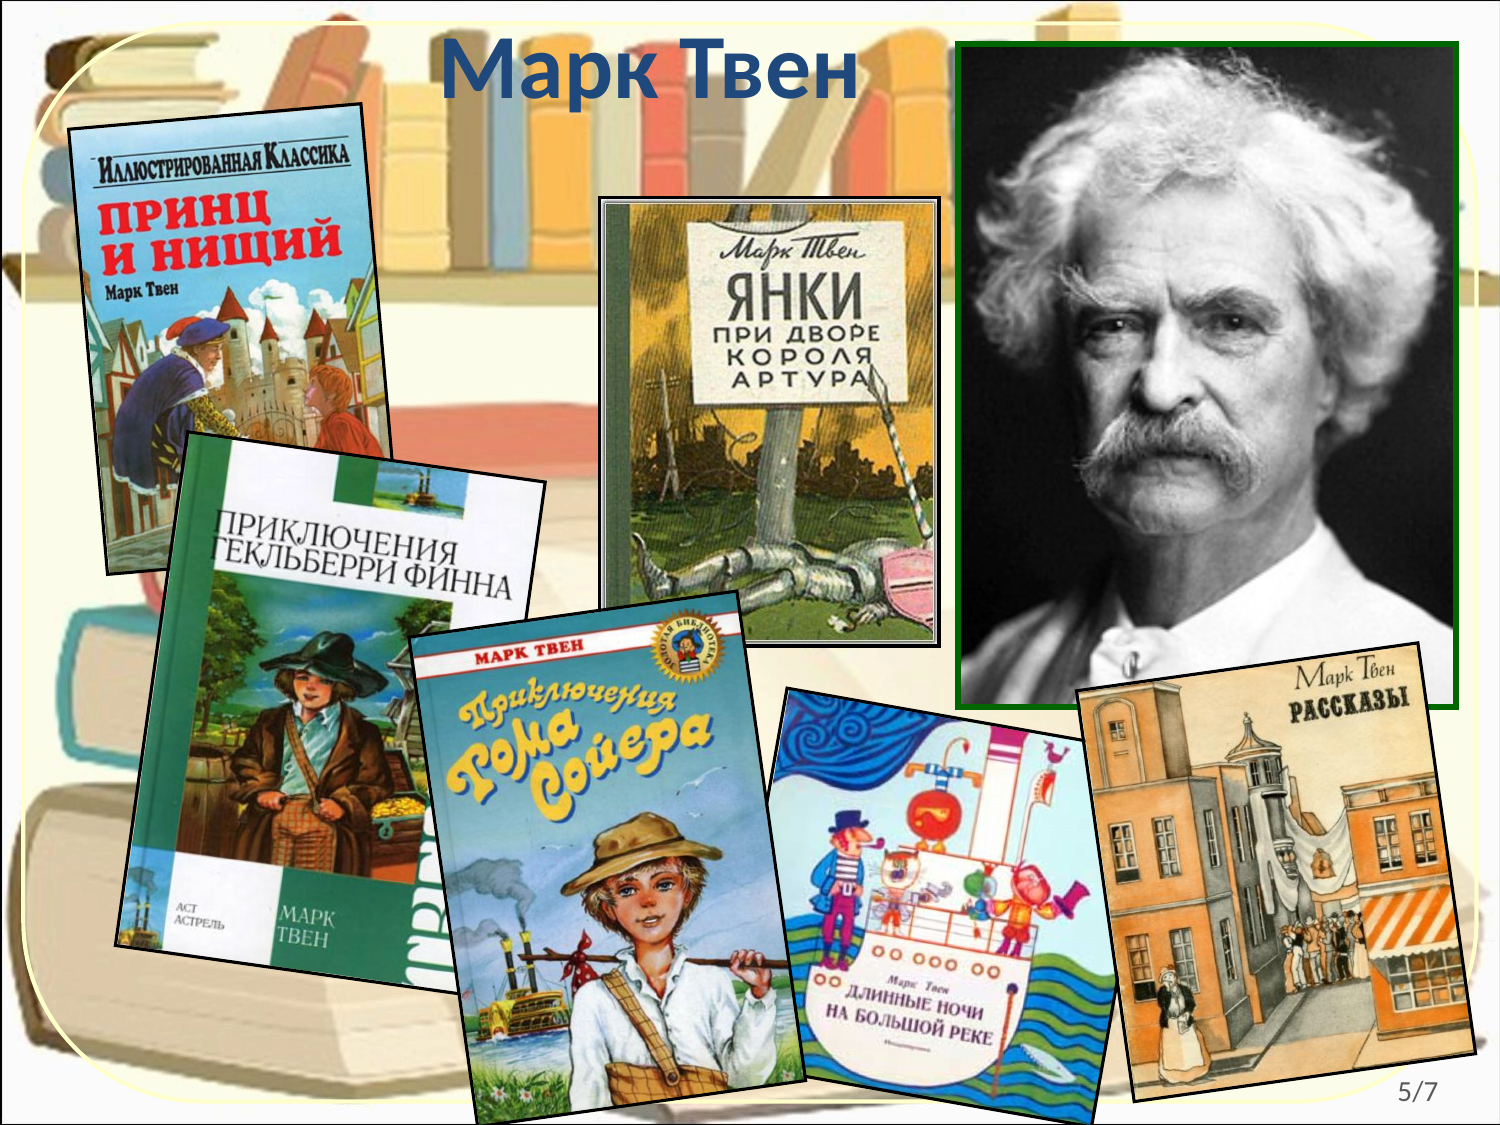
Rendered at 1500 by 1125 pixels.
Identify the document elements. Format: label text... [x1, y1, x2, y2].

title Марк Твен [375, 0, 926, 118]
picture [1094, 1083, 1382, 1125]
picture [0, 0, 1500, 1125]
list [960, 46, 1454, 705]
slide_number 5/7 [1382, 1065, 1480, 1125]
